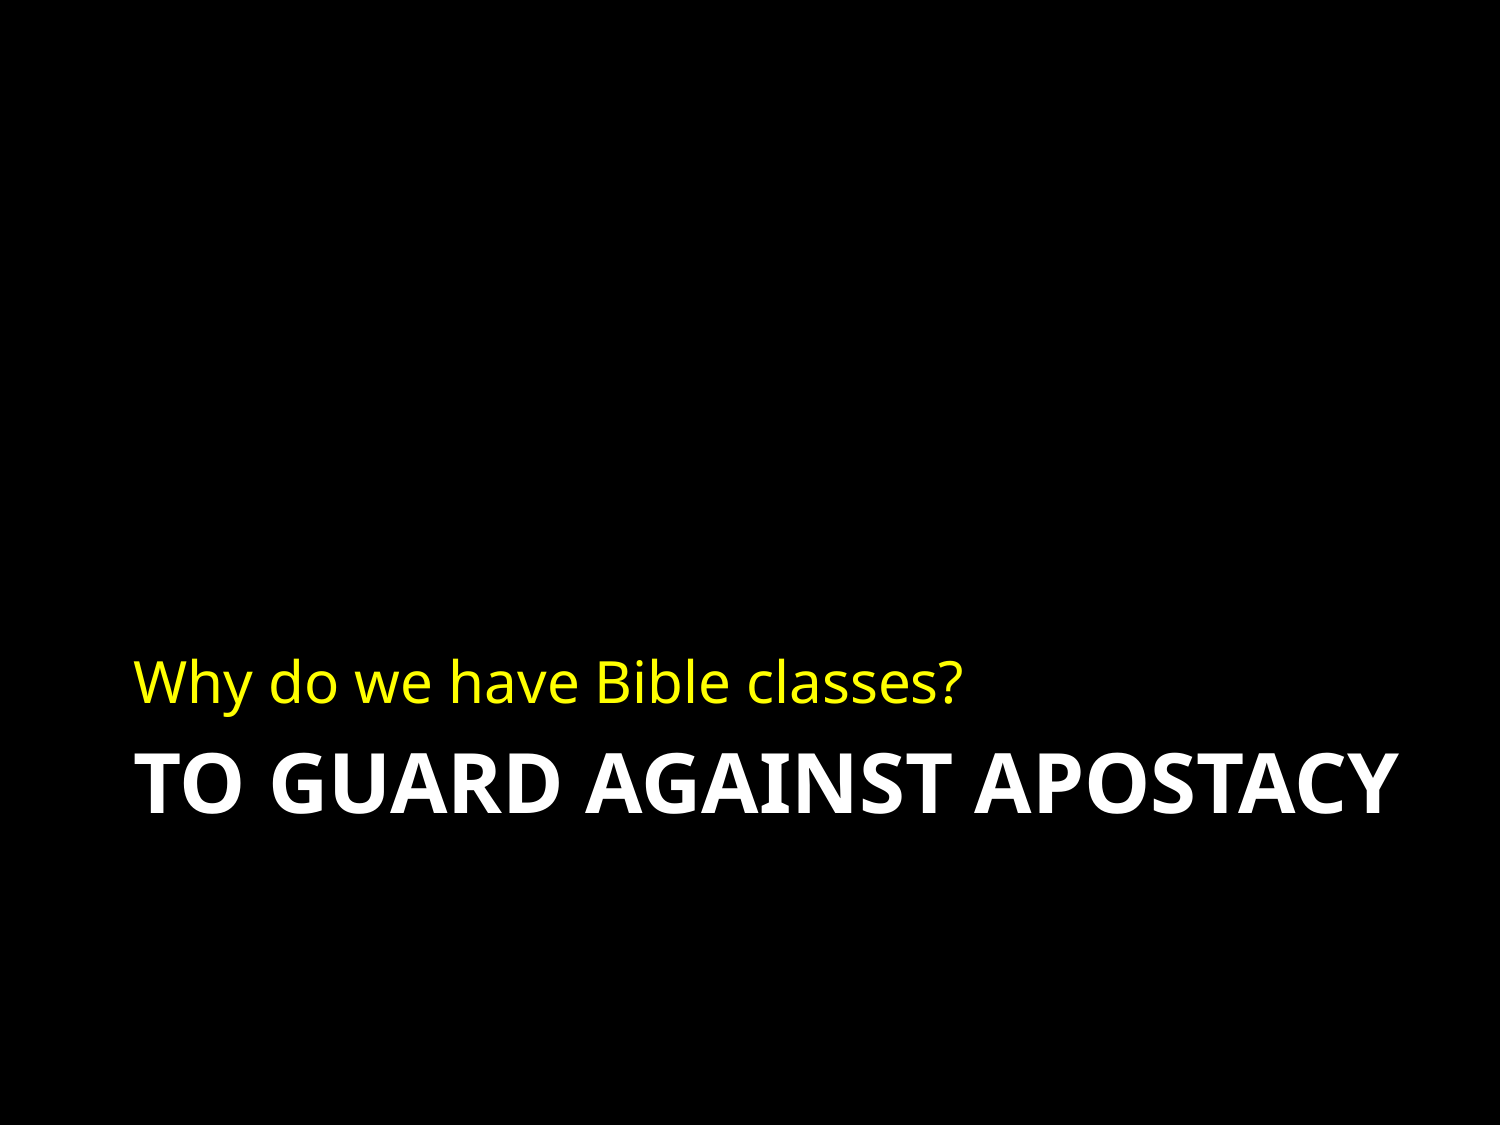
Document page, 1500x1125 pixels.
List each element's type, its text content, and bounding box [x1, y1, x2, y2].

list Why do we have Bible classes? [118, 476, 1428, 723]
title To guard against apostacy [118, 723, 1428, 947]
